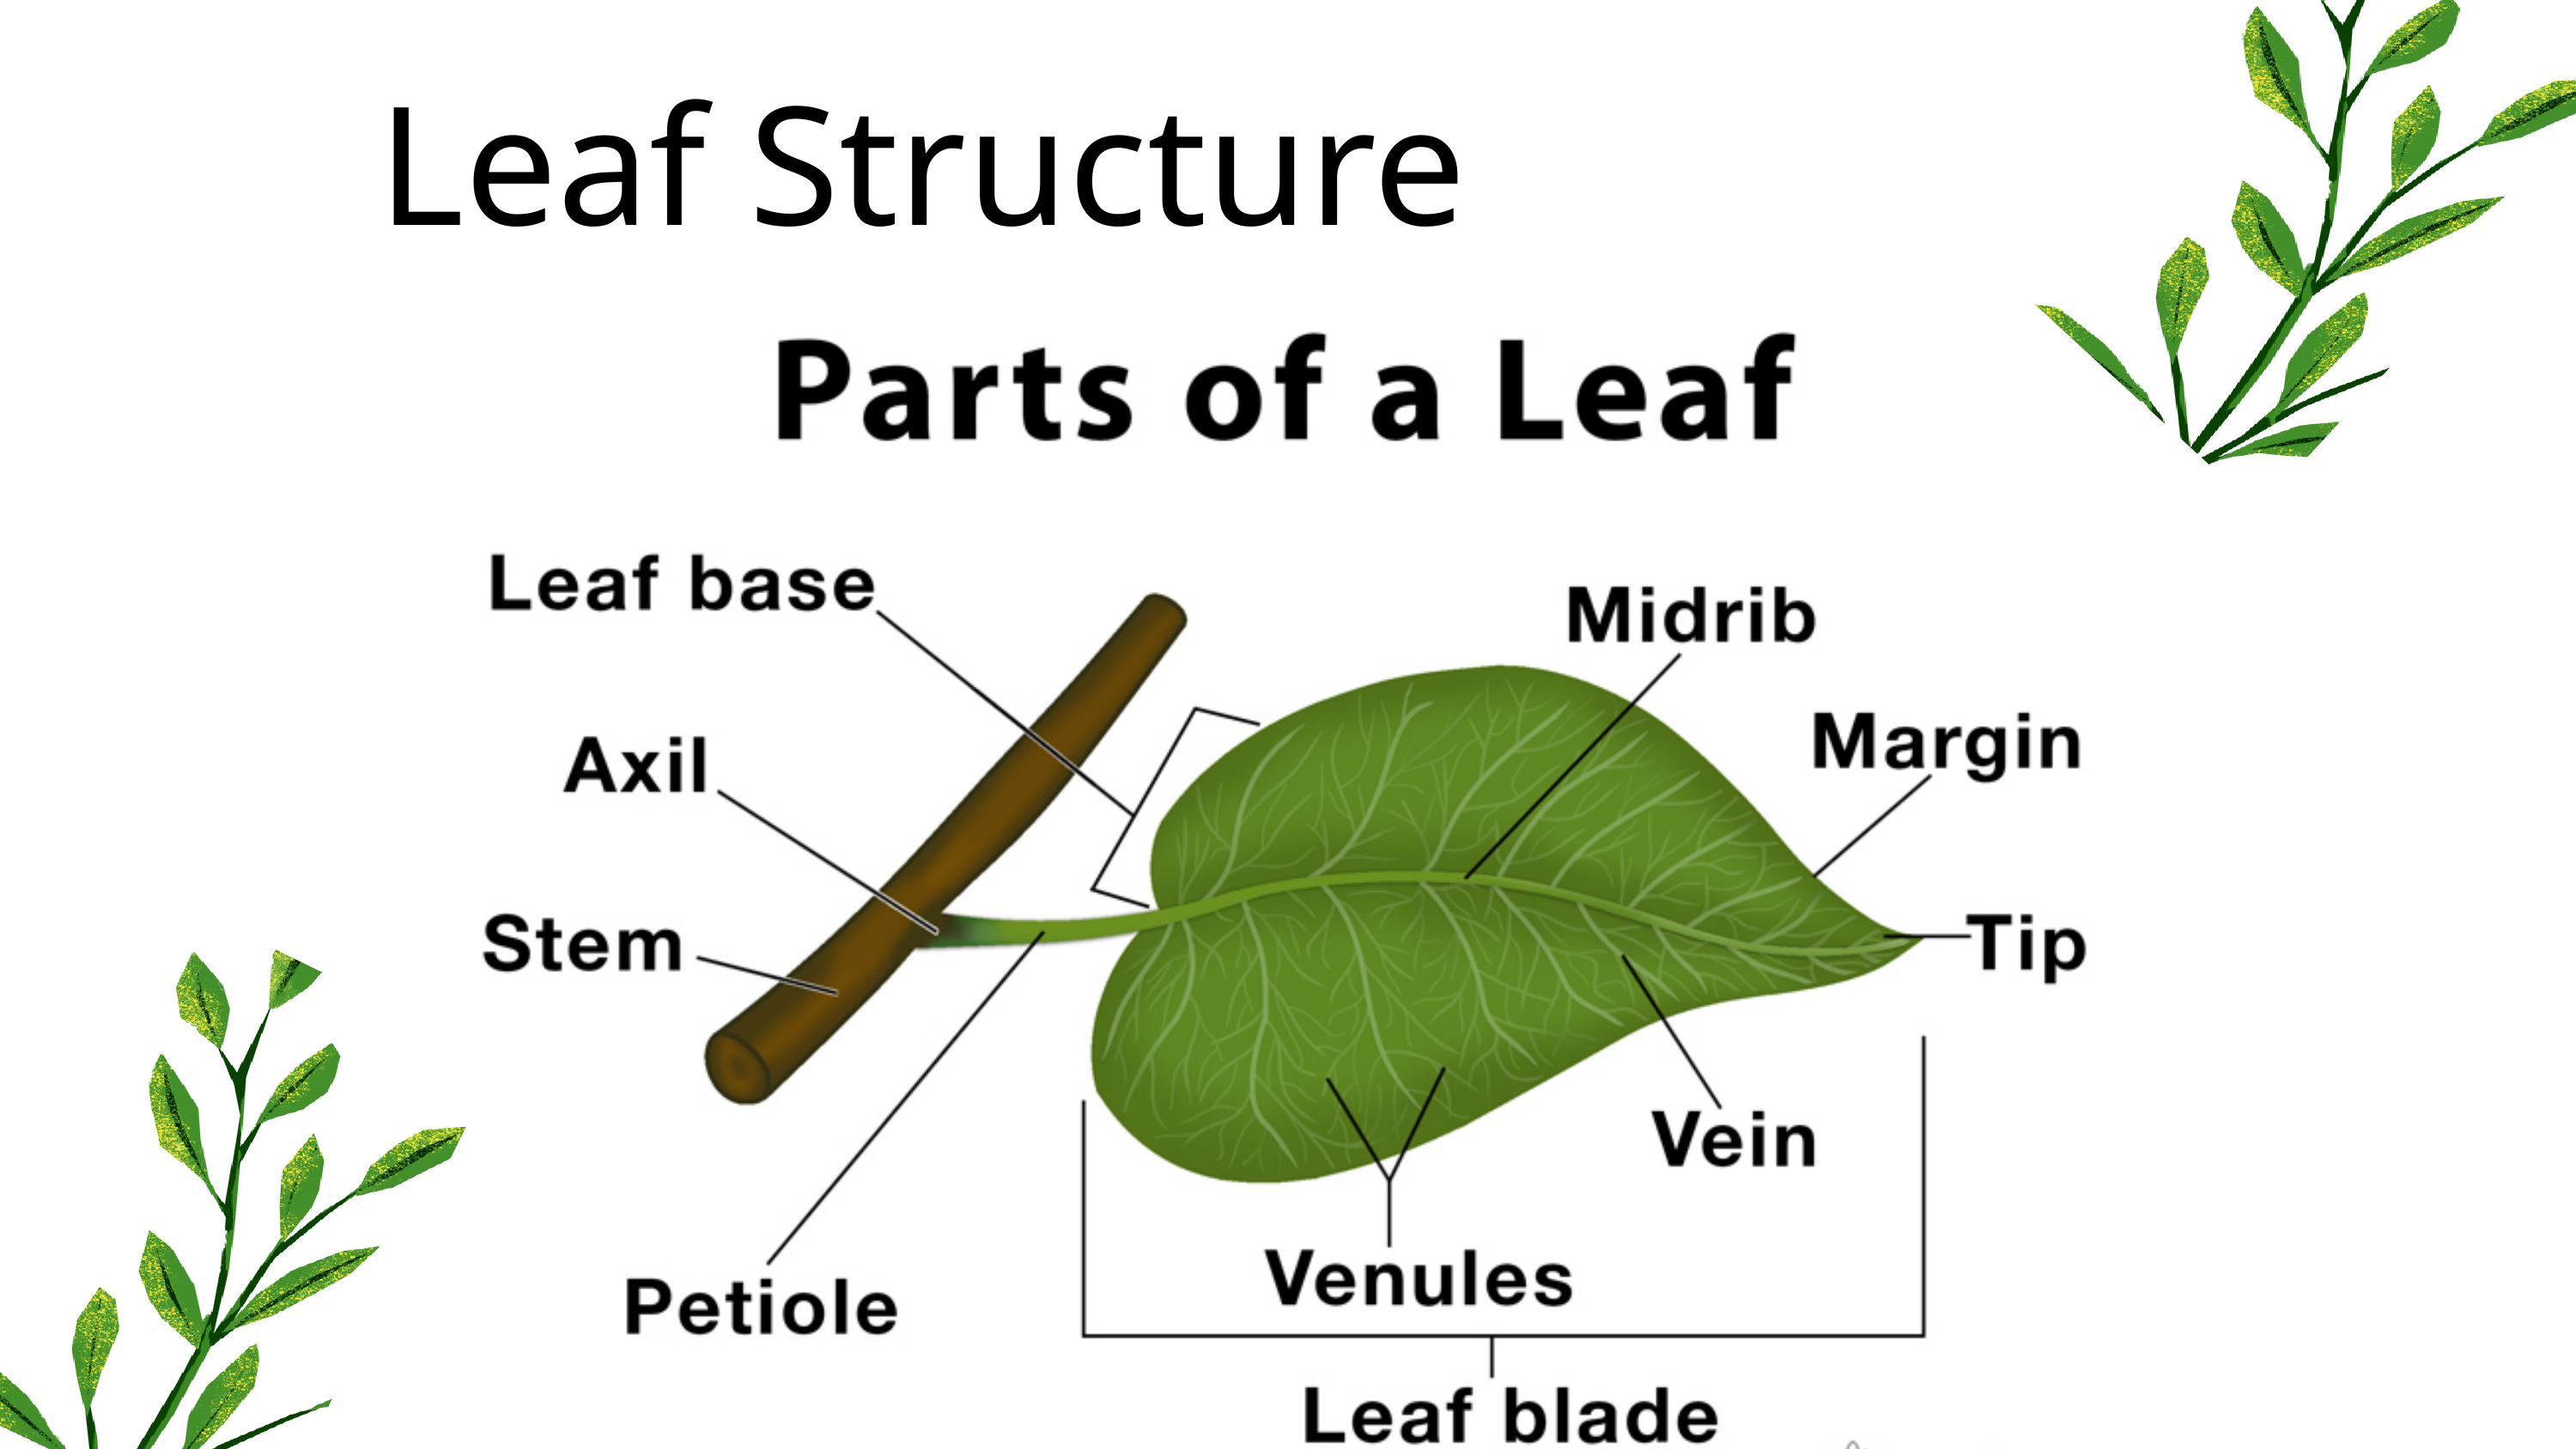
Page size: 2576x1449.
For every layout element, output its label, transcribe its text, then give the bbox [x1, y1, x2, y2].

text_box [0, 904, 500, 1449]
text_box [2000, 0, 2576, 511]
text_box [450, 301, 2126, 1449]
text_box Leaf Structure [182, 27, 1663, 259]
